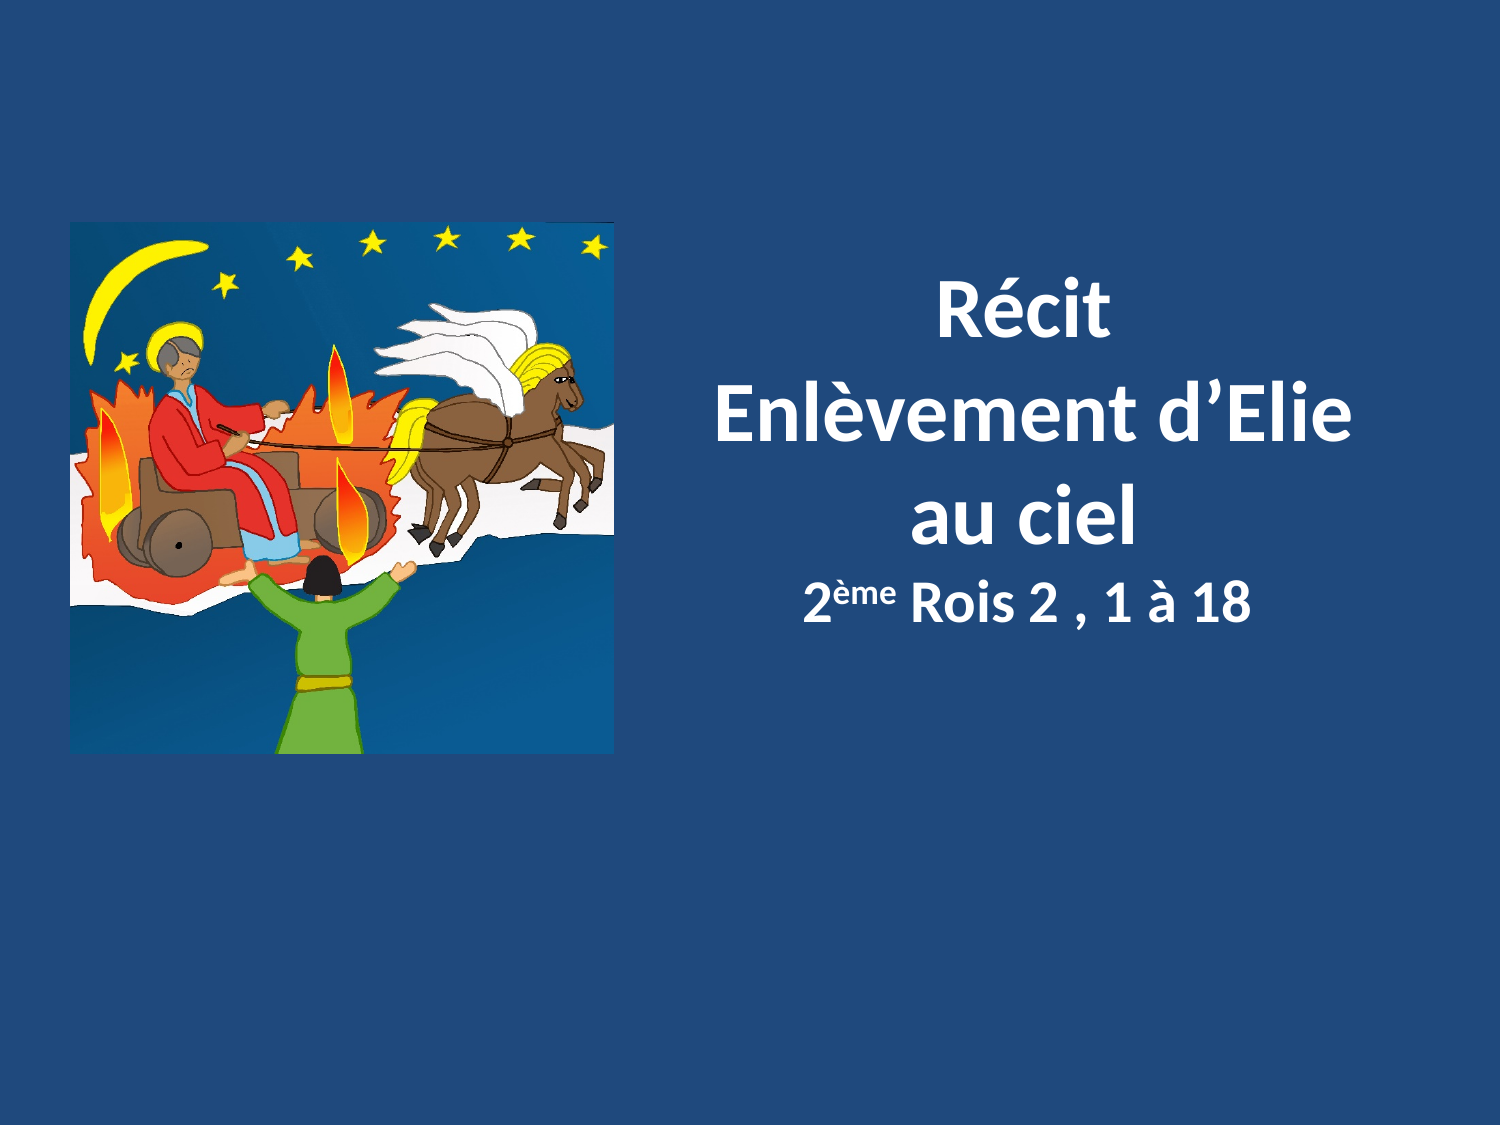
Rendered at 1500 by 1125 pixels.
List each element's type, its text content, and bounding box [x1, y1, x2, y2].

picture [70, 222, 615, 755]
title Récit Enlèvement d’Elie au ciel 2ème Rois 2 , 1 à 18 [679, 140, 1389, 850]
